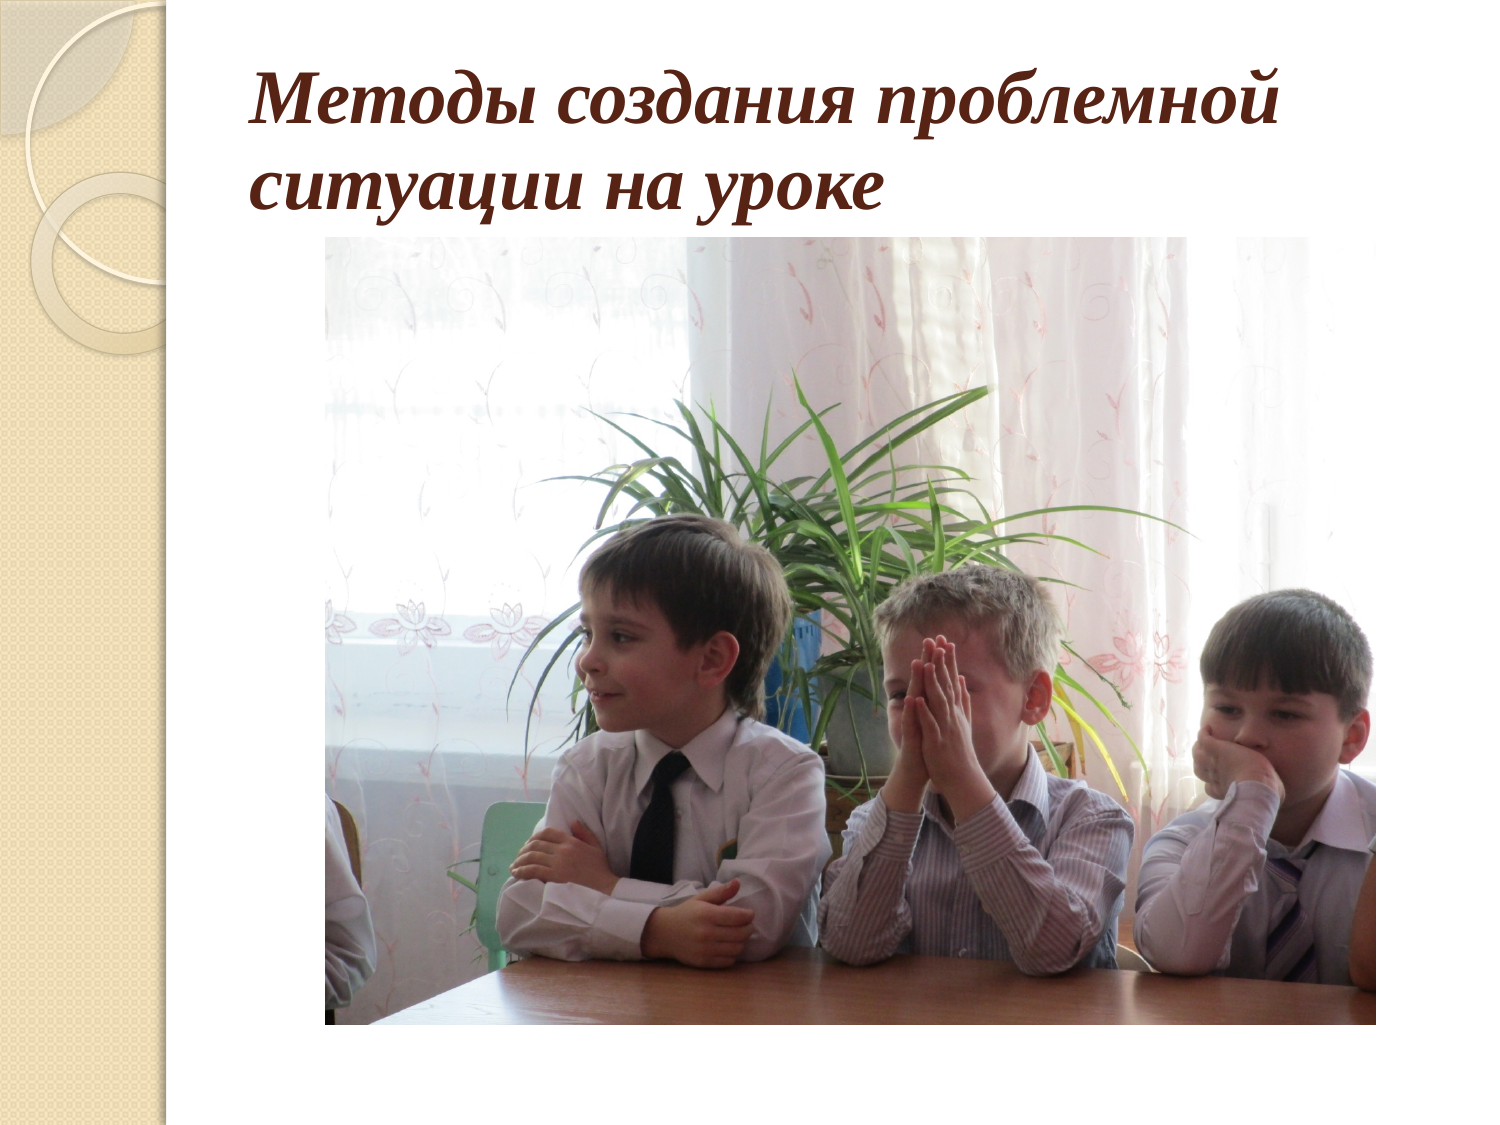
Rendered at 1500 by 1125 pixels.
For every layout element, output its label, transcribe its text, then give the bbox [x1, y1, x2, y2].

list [325, 237, 1376, 1026]
title Методы создания проблемной ситуации на уроке [234, 46, 1465, 235]
